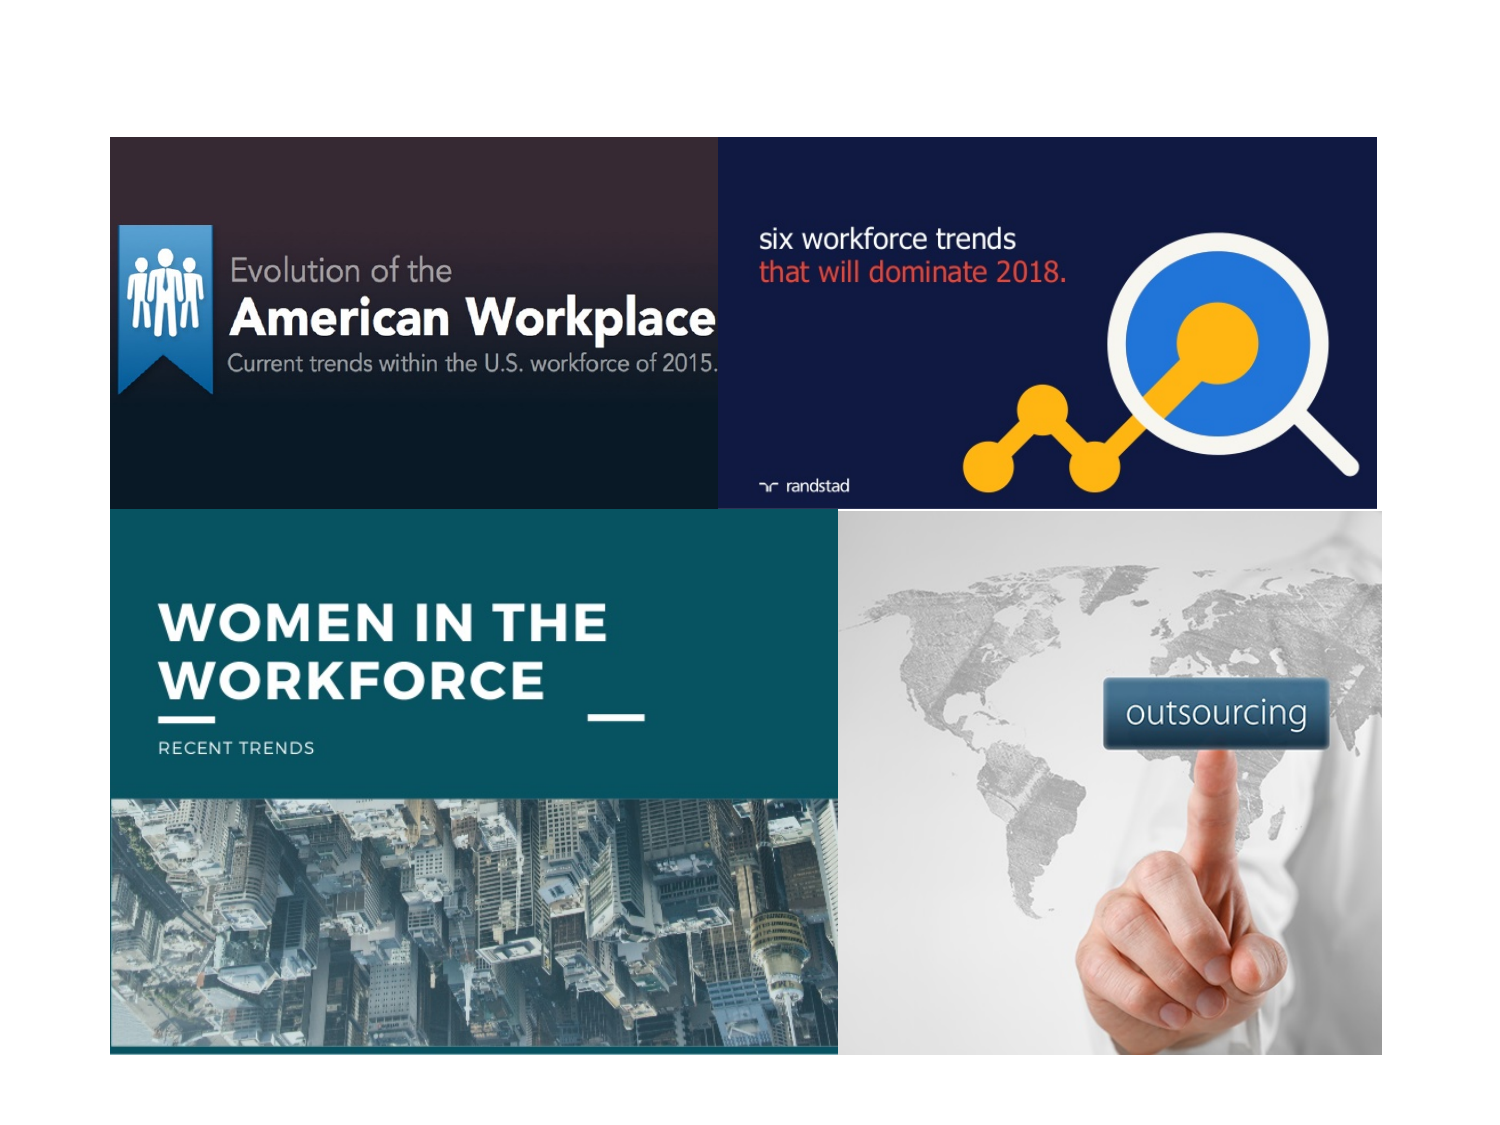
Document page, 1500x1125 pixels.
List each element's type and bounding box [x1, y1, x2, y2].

picture [110, 137, 1382, 1055]
